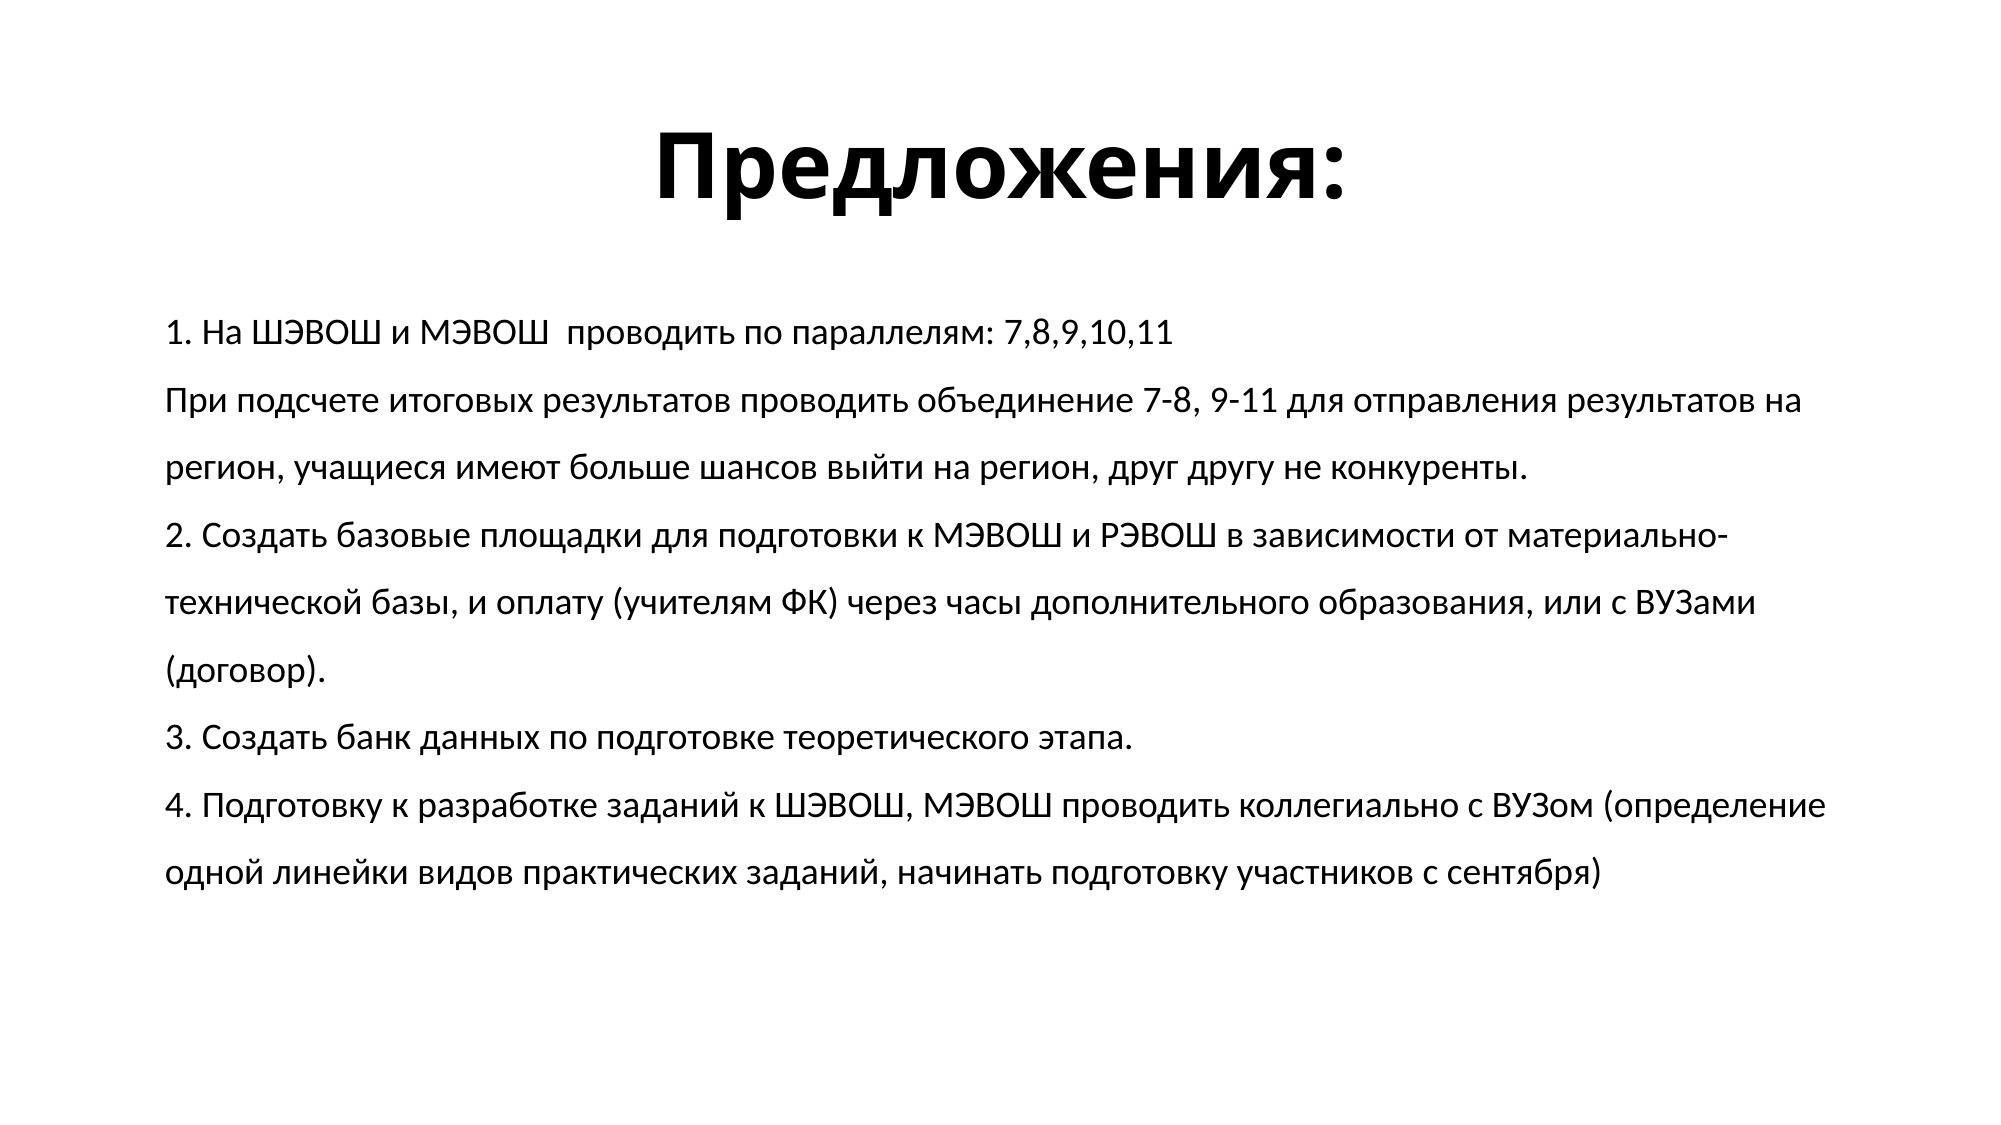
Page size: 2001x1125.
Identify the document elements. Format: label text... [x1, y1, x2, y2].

text_box 1. На ШЭВОШ и МЭВОШ проводить по параллелям: 7,8,9,10,11 При подсчете итоговых результатов проводить объединение 7-8, 9-11 для отправления результатов на регион, учащиеся имеют больше шансов выйти на регион, друг другу не конкуренты. 2. Создать базовые площадки для подготовки к МЭВОШ и РЭВОШ в зависимости от материально-технической базы, и оплату (учителям ФК) через часы дополнительного образования, или с ВУЗами (договор). 3. Создать банк данных по подготовке теоретического этапа. 4. Подготовку к разработке заданий к ШЭВОШ, МЭВОШ проводить коллегиально с ВУЗом (определение одной линейки видов практических заданий, начинать подготовку участников с сентября) [149, 277, 1848, 945]
title Предложения: [137, 59, 1863, 278]
